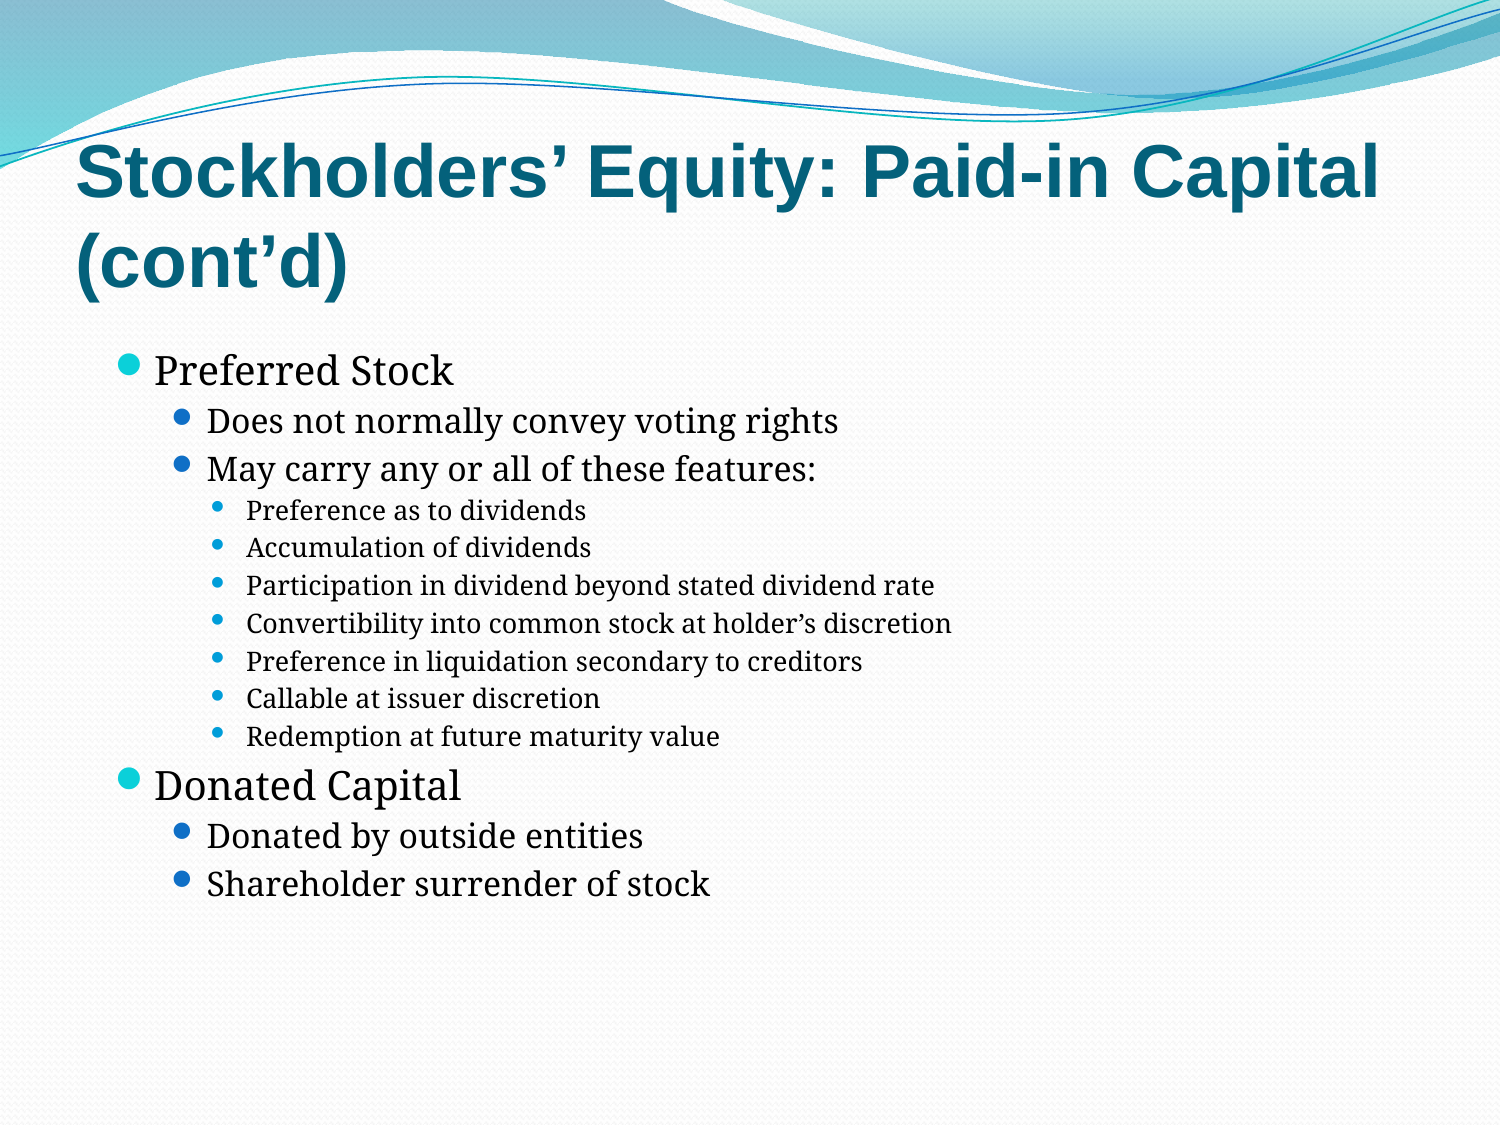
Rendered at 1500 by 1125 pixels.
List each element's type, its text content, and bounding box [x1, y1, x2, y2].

title Stockholders’ Equity: Paid-in Capital (cont’d) [75, 115, 1425, 303]
list Preferred Stock Does not normally convey voting rights May carry any or all of these features: Preference as to dividends Accumulation of dividends Participation in dividend beyond stated dividend rate Convertibility into common stock at holder’s discretion Preference in liquidation secondary to creditors Callable at issuer discretion Redemption at future maturity value Donated Capital Donated by outside entities Shareholder surrender of stock [99, 337, 1403, 913]
